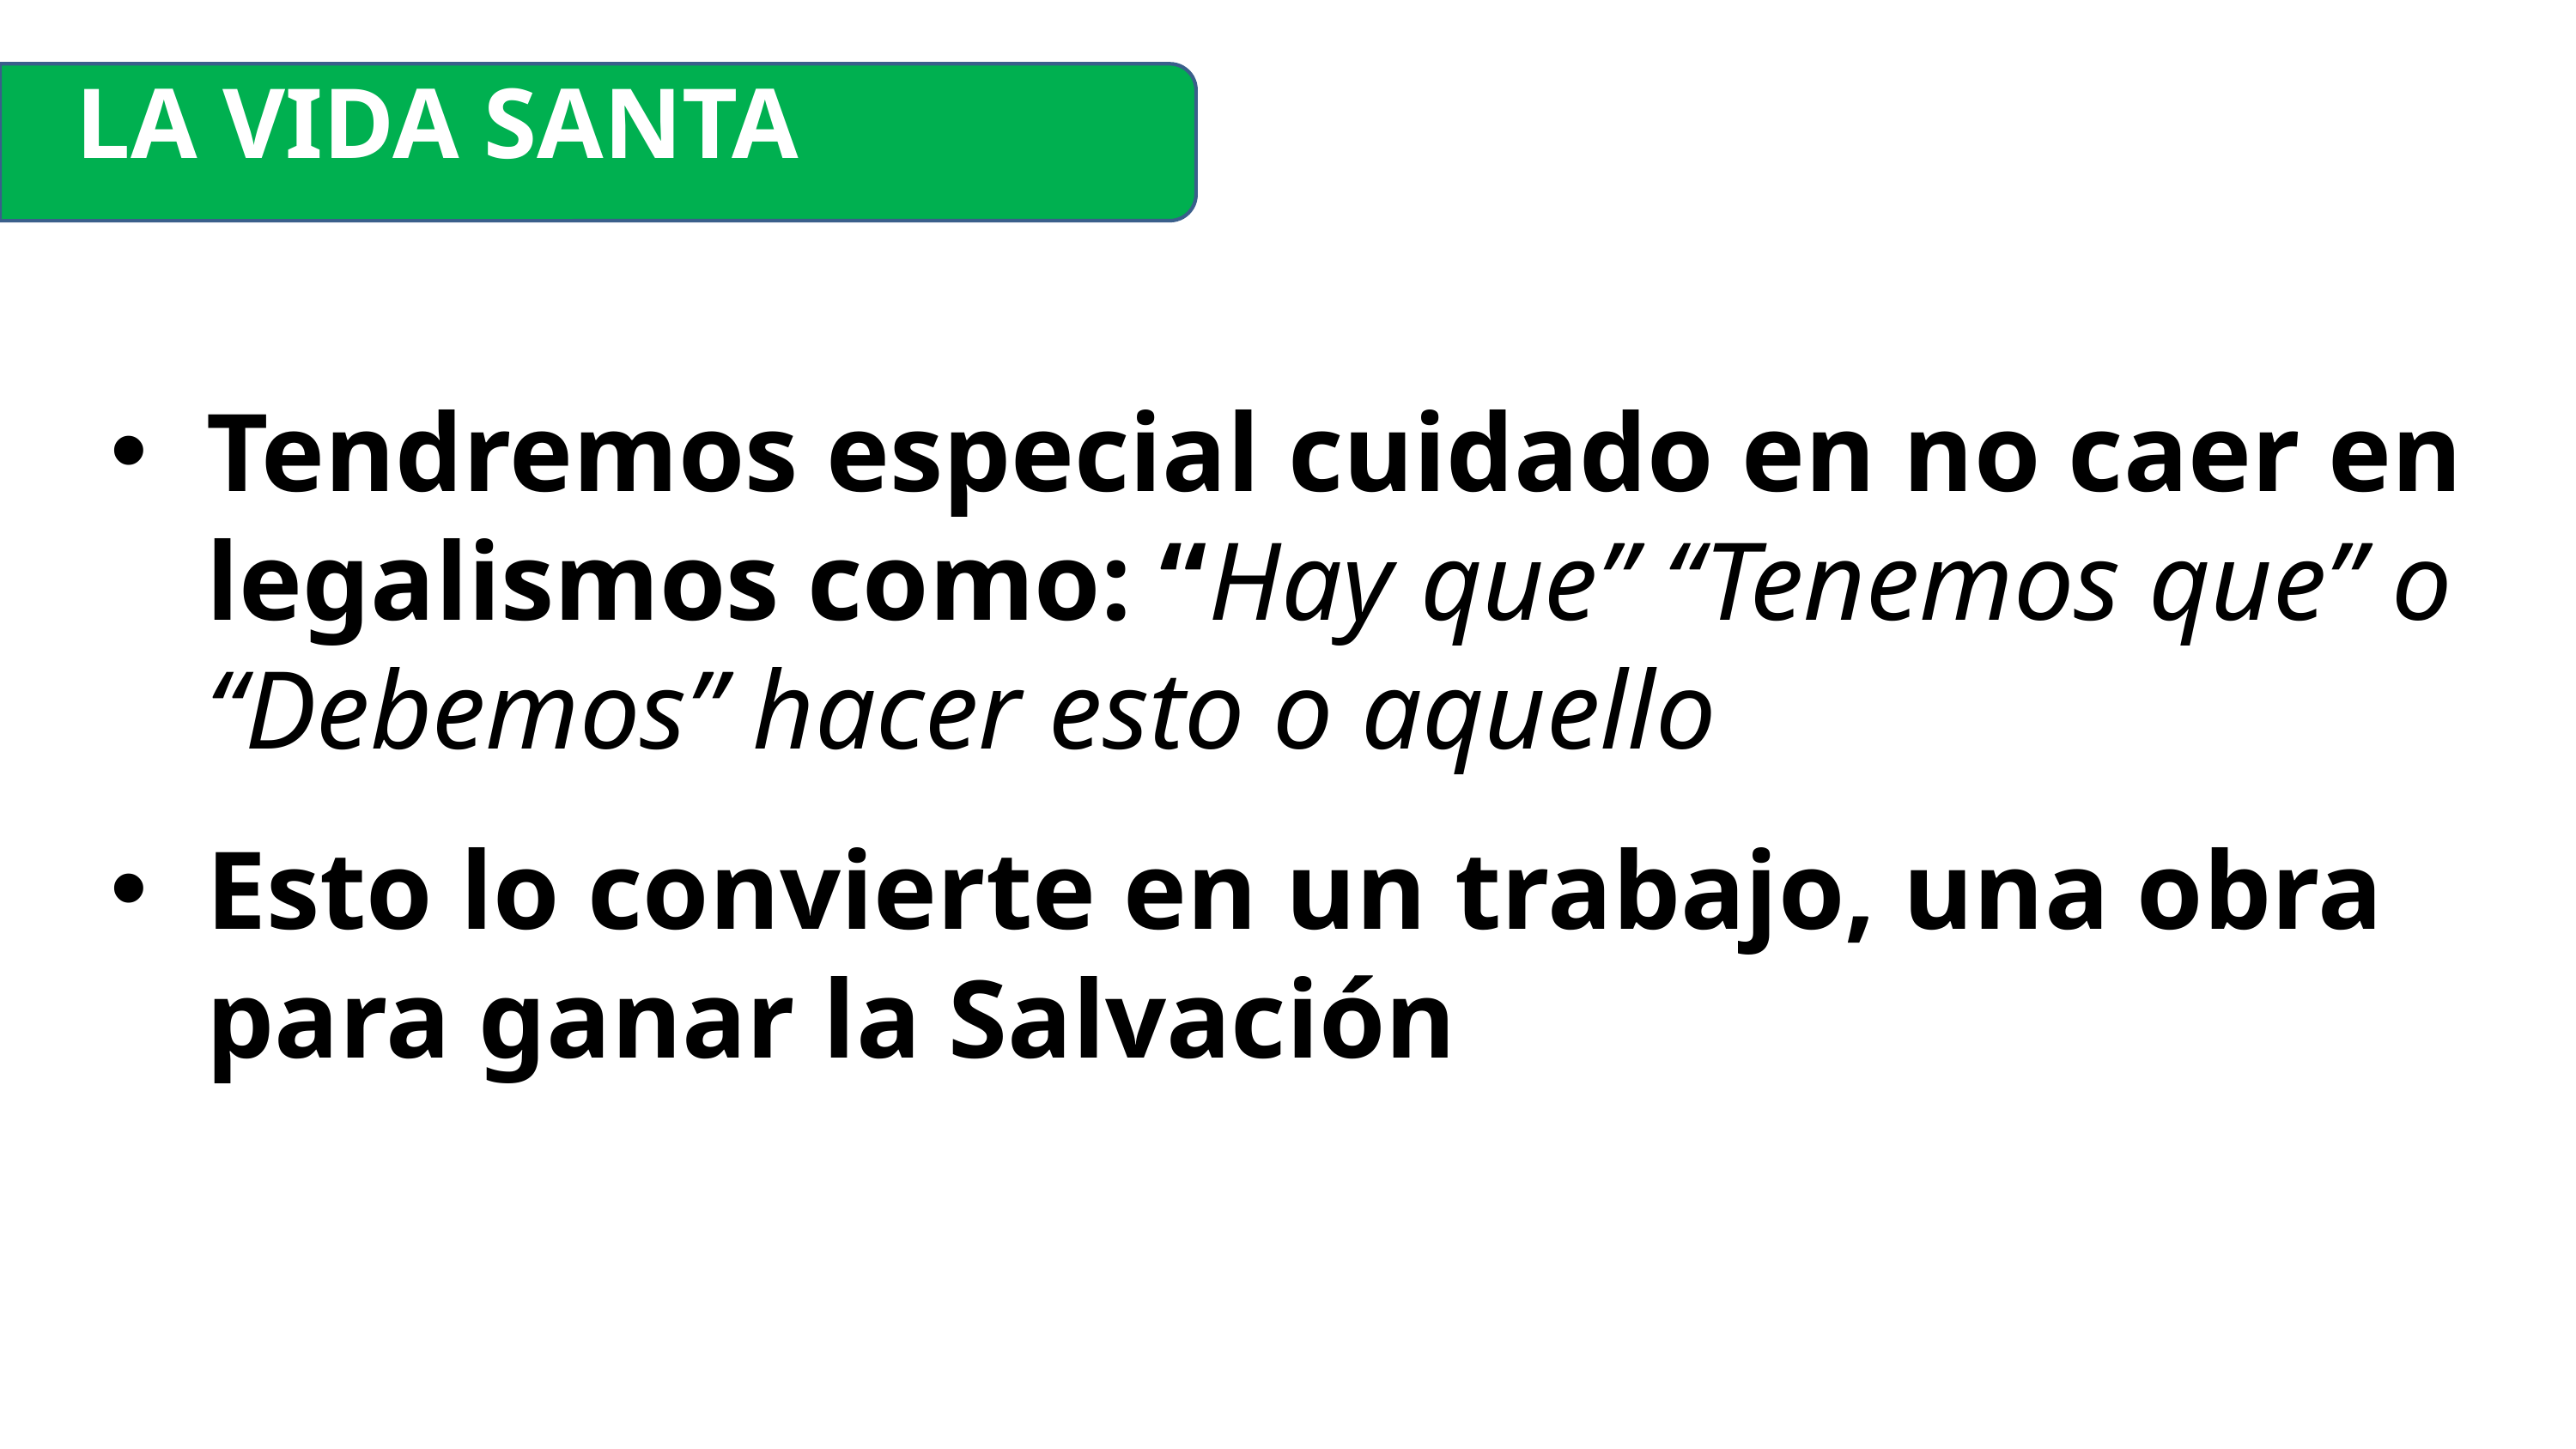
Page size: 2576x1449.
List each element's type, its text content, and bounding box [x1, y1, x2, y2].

text_box Tendremos especial cuidado en no caer en legalismos como: “Hay que” “Tenemos que” o “Debemos” hacer esto o aquello Esto lo convierte en un trabajo, una obra para ganar la Salvación [97, 378, 2479, 1138]
text_box LA VIDA SANTA [76, 75, 991, 180]
text_box [0, 62, 1198, 223]
